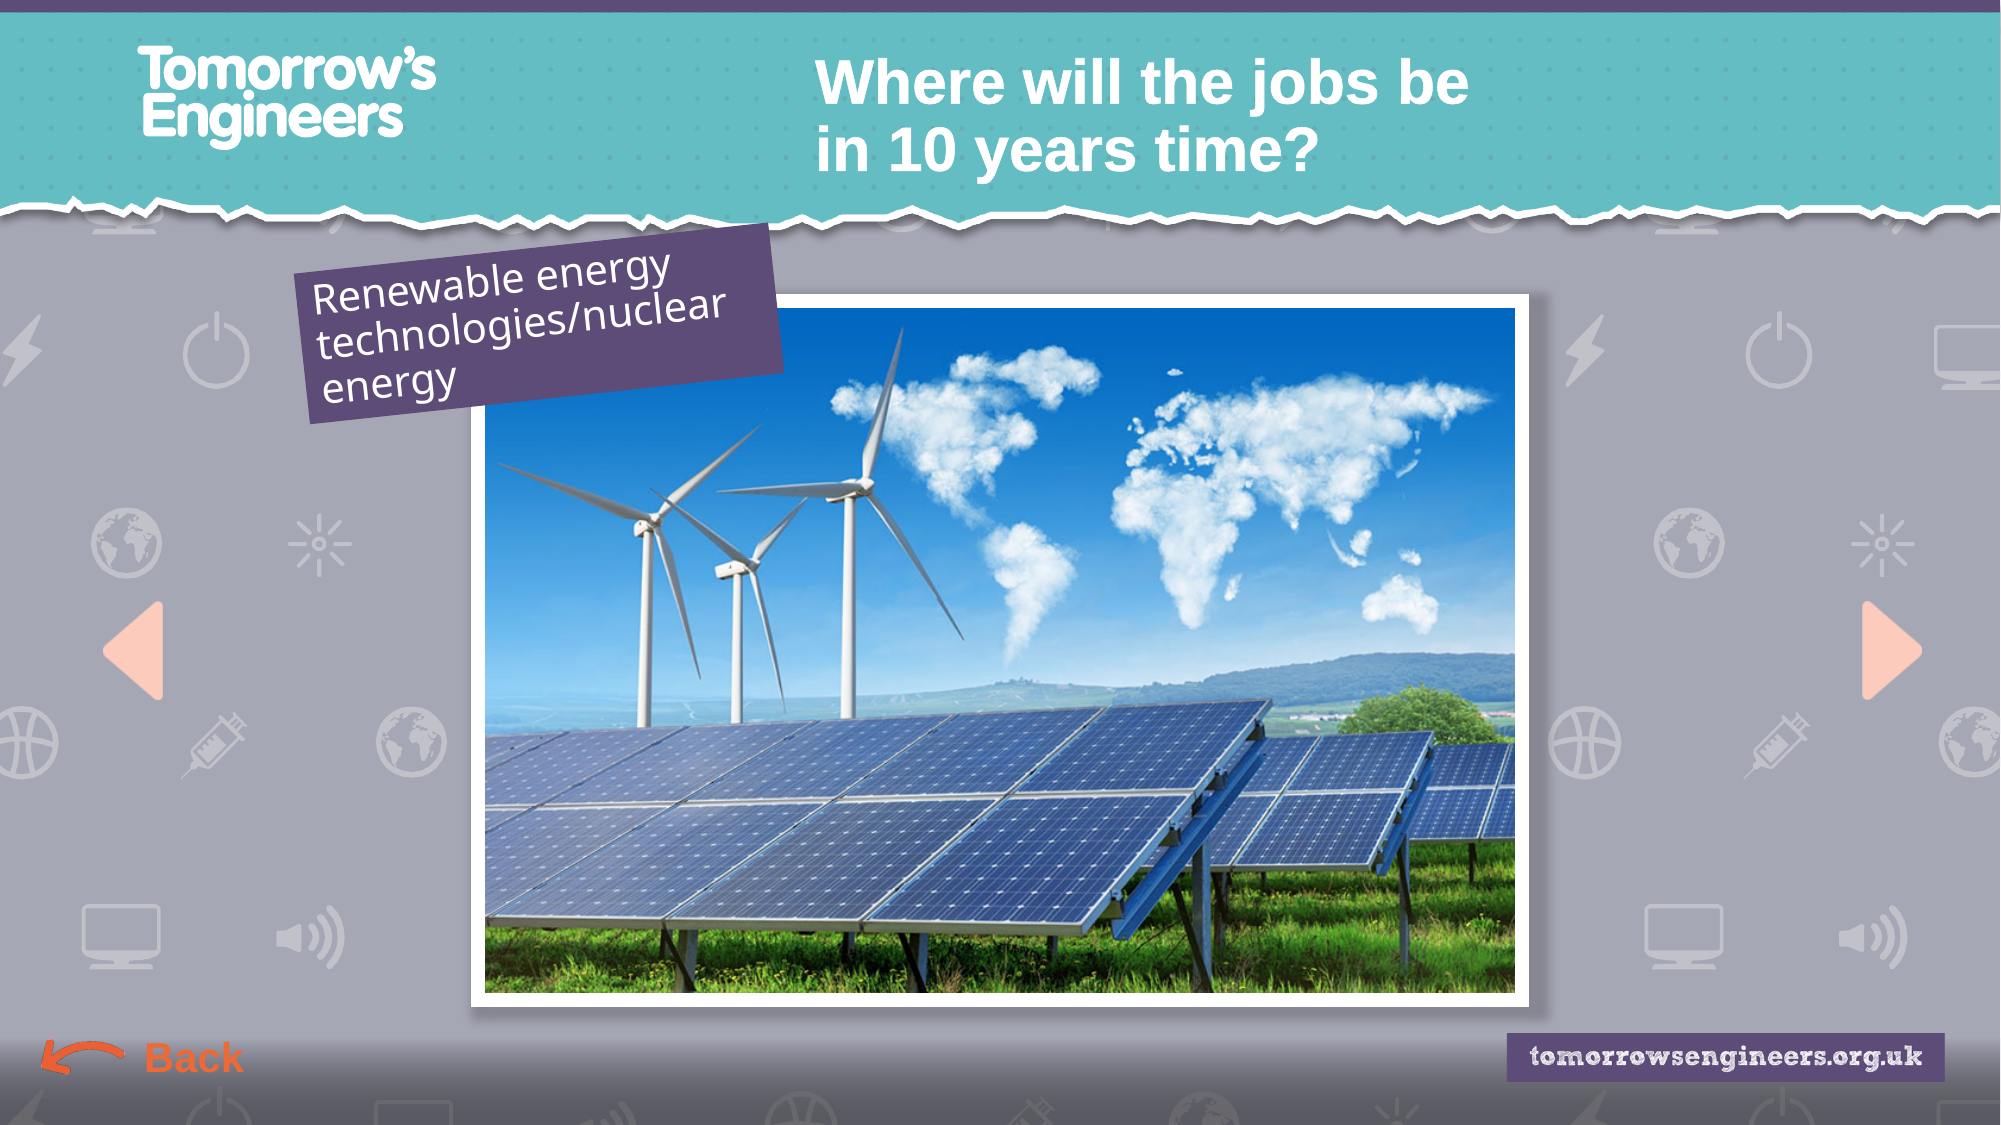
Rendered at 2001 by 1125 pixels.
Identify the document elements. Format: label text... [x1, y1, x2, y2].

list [485, 307, 1515, 994]
list Renewable energy technologies/nuclear energy [293, 222, 778, 425]
picture [83, 620, 182, 680]
picture [1504, 1033, 1948, 1082]
title Where will the jobs be in 10 years time? [800, 50, 1863, 184]
picture [1842, 620, 1941, 680]
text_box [40, 1023, 370, 1102]
picture [0, 13, 2000, 265]
